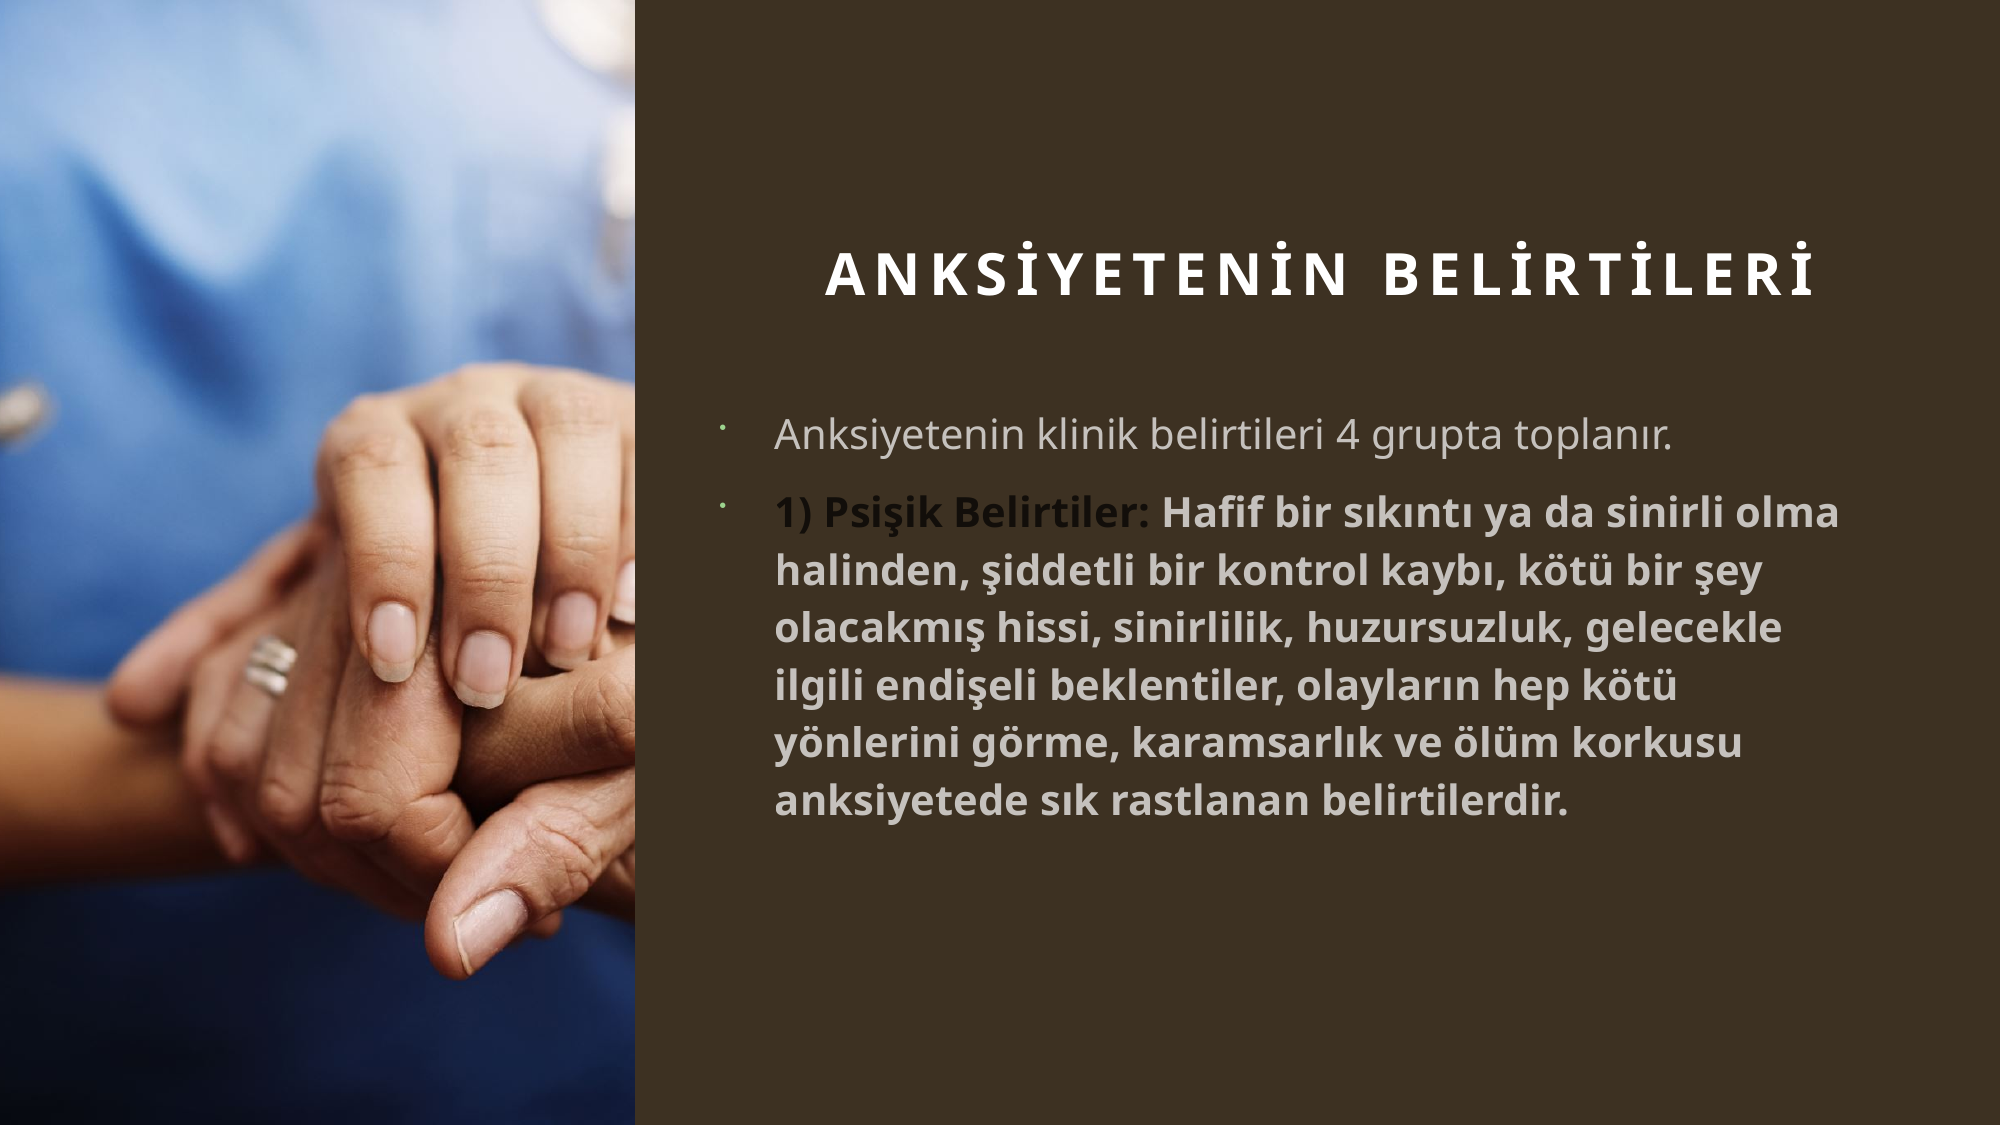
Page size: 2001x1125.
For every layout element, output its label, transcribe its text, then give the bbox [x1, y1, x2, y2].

title Anksiyetenin belirtileri [817, 165, 1822, 307]
picture [0, 0, 636, 1125]
list Anksiyetenin klinik belirtileri 4 grupta toplanır. 1) Psişik Belirtiler: Hafif bir sıkıntı ya da sinirli olma halinden, şiddetli bir kontrol kaybı, kötü bir şey olacakmış hissi, sinirlilik, huzursuzluk, gelecekle ilgili endişeli beklentiler, olayların hep kötü yönlerini görme, karamsarlık ve ölüm korkusu anksiyetede sık rastlanan belirtilerdir. [715, 399, 1871, 1048]
